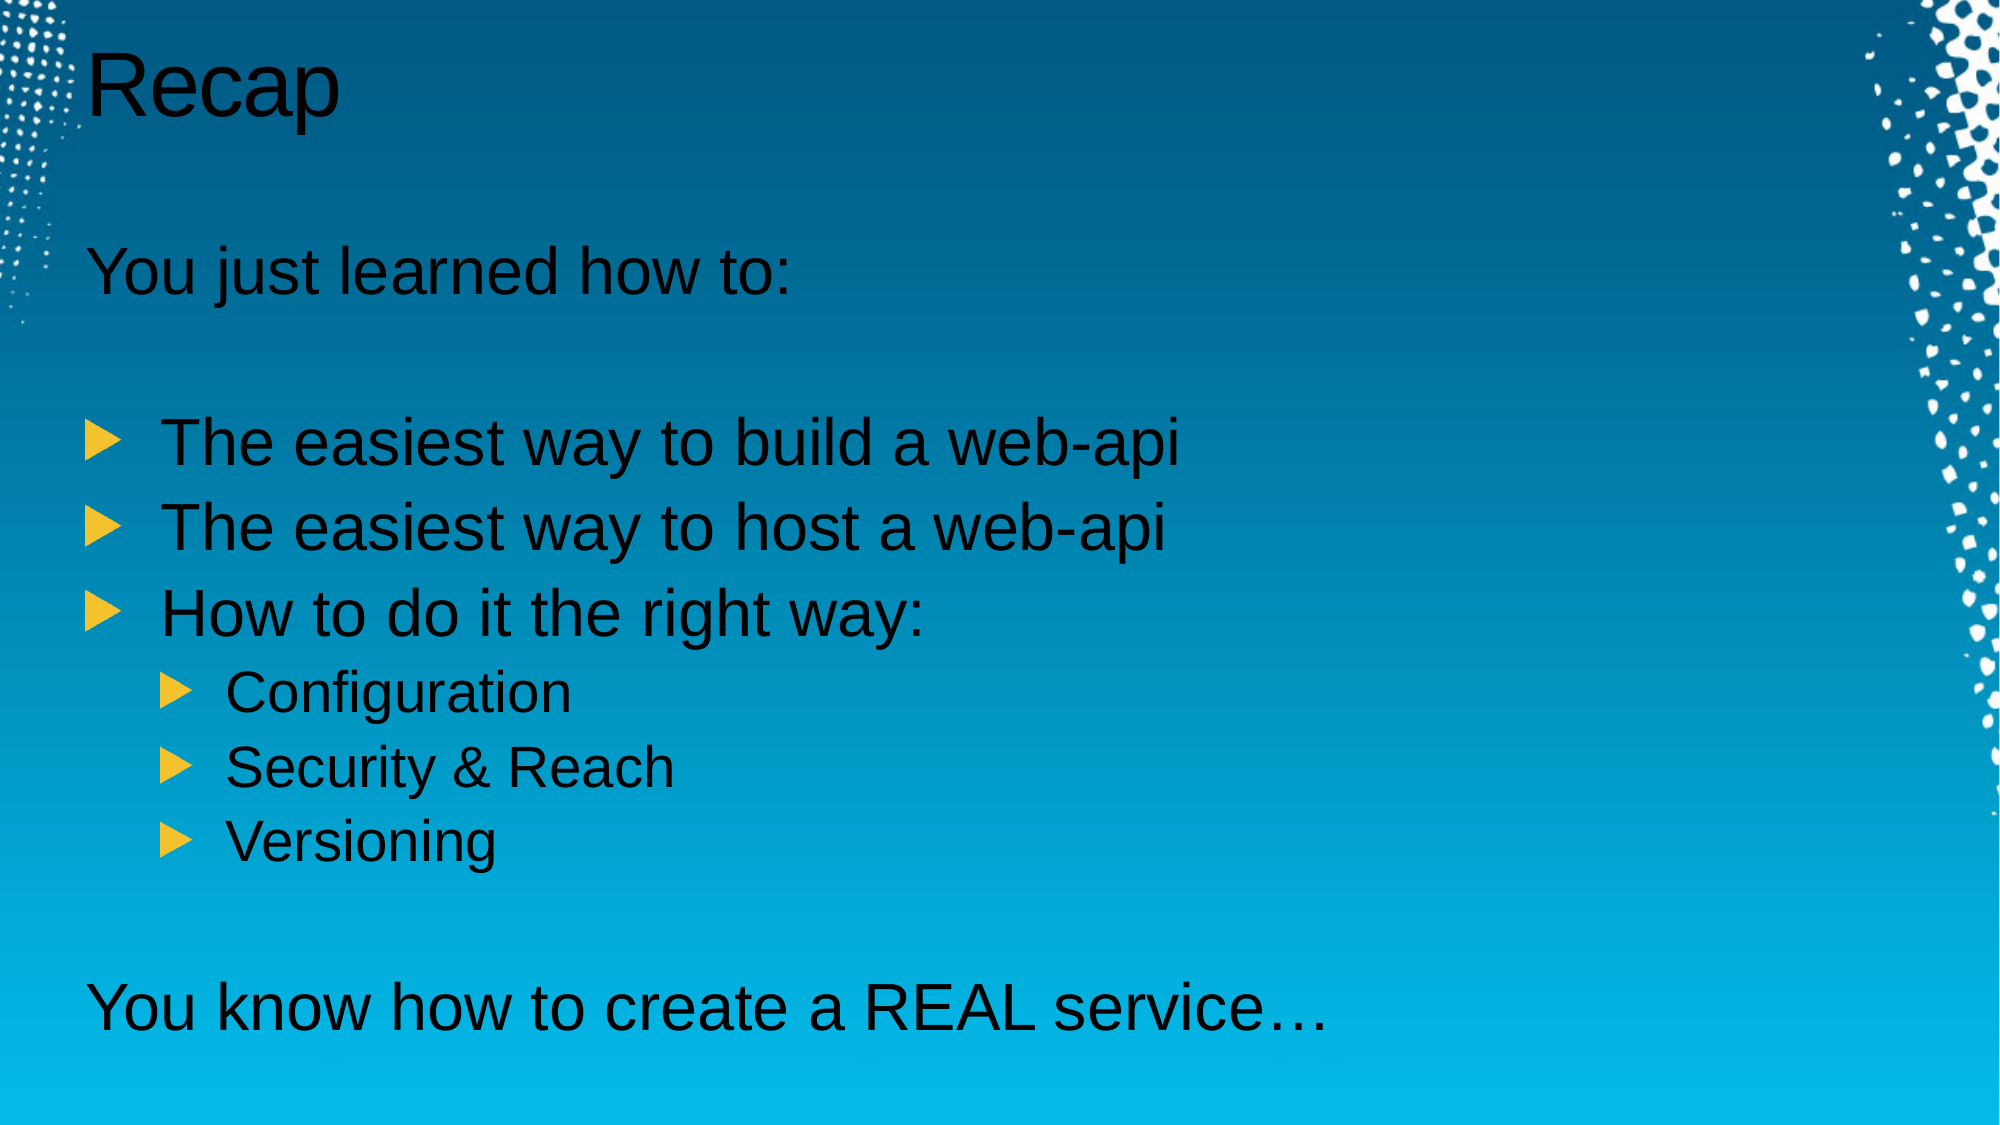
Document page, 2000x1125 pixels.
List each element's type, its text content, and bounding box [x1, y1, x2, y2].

picture [33, 116, 40, 124]
picture [161, 748, 190, 782]
picture [1942, 465, 1958, 483]
picture [1993, 321, 2000, 339]
picture [1889, 152, 1901, 166]
picture [1990, 492, 2000, 505]
picture [11, 55, 21, 64]
picture [1914, 274, 1920, 291]
picture [6, 97, 12, 105]
picture [1972, 570, 1986, 583]
picture [1928, 399, 1939, 415]
picture [33, 88, 42, 97]
picture [1946, 155, 1961, 167]
picture [1963, 589, 1976, 607]
picture [1945, 213, 1955, 220]
picture [30, 14, 40, 23]
picture [1920, 257, 1932, 264]
picture [1980, 460, 1987, 469]
picture [86, 506, 119, 545]
picture [1935, 177, 1945, 189]
picture [1926, 344, 1939, 358]
picture [10, 69, 17, 78]
picture [17, 129, 23, 136]
picture [26, 57, 34, 68]
list You just learned how to: The easiest way to build a web-api The easiest way to host a web-api How to do it the right way: Configuration Security & Reach Versioning You know how to create a REAL service… [85, 237, 1914, 1125]
picture [1973, 368, 1982, 380]
picture [1991, 637, 2000, 652]
picture [1984, 349, 1992, 357]
picture [1919, 367, 1930, 378]
picture [1955, 557, 1965, 573]
picture [1950, 359, 1960, 366]
title Recap [85, 37, 1914, 138]
picture [1952, 502, 1967, 516]
picture [1963, 278, 1976, 291]
picture [1946, 525, 1956, 533]
picture [9, 84, 15, 91]
picture [33, 0, 42, 10]
picture [13, 41, 25, 49]
picture [1921, 0, 1934, 8]
picture [1892, 212, 1902, 216]
picture [0, 40, 9, 45]
picture [1911, 223, 1918, 230]
picture [1932, 235, 1943, 241]
picture [1991, 747, 2000, 765]
picture [1988, 691, 2000, 709]
picture [1957, 187, 1971, 200]
picture [1960, 392, 1970, 403]
picture [1941, 324, 1952, 332]
picture [16, 22, 23, 34]
picture [41, 59, 48, 67]
picture [1978, 517, 1987, 527]
picture [1925, 141, 1935, 155]
picture [54, 76, 60, 83]
picture [1938, 122, 1950, 133]
picture [31, 131, 37, 138]
picture [18, 0, 29, 6]
picture [1914, 164, 1923, 177]
picture [1982, 714, 1993, 729]
picture [1969, 625, 1985, 642]
picture [1935, 431, 1946, 449]
picture [29, 27, 38, 38]
picture [1983, 404, 1992, 414]
picture [1948, 413, 1958, 424]
picture [1974, 683, 1985, 694]
picture [1958, 445, 1968, 460]
picture [24, 72, 32, 79]
picture [1955, 246, 1965, 256]
picture [1981, 604, 2000, 620]
picture [1925, 87, 1941, 99]
picture [86, 420, 119, 459]
picture [18, 13, 26, 19]
picture [1972, 312, 1985, 322]
picture [1922, 200, 1934, 207]
picture [161, 673, 190, 707]
picture [1930, 291, 1941, 297]
picture [34, 101, 43, 111]
picture [55, 62, 62, 69]
picture [1914, 308, 1929, 326]
picture [1995, 582, 2000, 595]
picture [1994, 382, 2000, 391]
picture [47, 0, 57, 10]
picture [28, 42, 36, 53]
picture [1988, 547, 2000, 561]
picture [0, 24, 9, 33]
picture [3, 10, 11, 18]
picture [1979, 657, 1995, 676]
picture [1970, 426, 1980, 436]
picture [1963, 535, 1977, 550]
picture [1929, 27, 1945, 45]
picture [86, 591, 119, 630]
picture [1935, 379, 1948, 391]
picture [0, 155, 5, 163]
picture [1992, 438, 2000, 448]
picture [38, 74, 47, 80]
picture [161, 823, 190, 856]
picture [1915, 109, 1924, 119]
picture [45, 16, 55, 24]
picture [16, 143, 21, 151]
picture [1953, 301, 1962, 312]
picture [58, 32, 66, 41]
picture [56, 47, 64, 55]
picture [42, 31, 53, 39]
picture [1942, 269, 1953, 276]
picture [1968, 481, 1978, 492]
picture [43, 42, 49, 53]
picture [1963, 335, 1972, 344]
picture [1935, 0, 2000, 306]
picture [1898, 188, 1912, 198]
